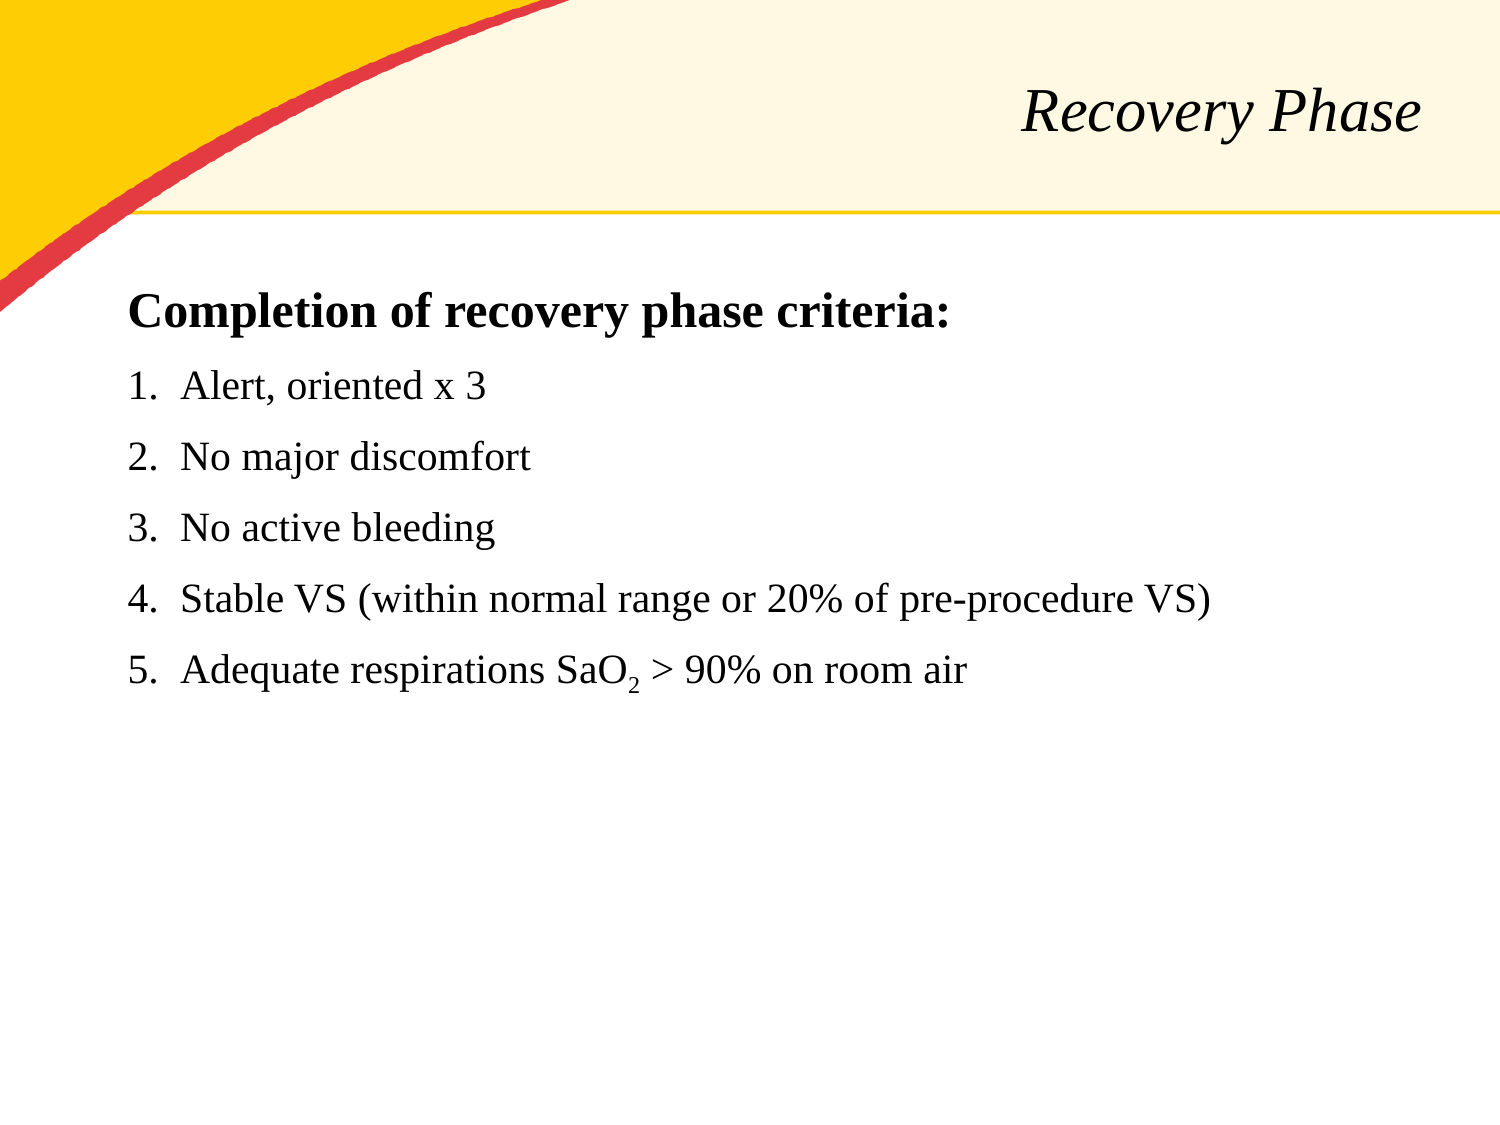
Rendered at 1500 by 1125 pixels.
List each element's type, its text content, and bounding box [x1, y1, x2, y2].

list Completion of recovery phase criteria: Alert, oriented x 3 No major discomfort No active bleeding Stable VS (within normal range or 20% of pre-procedure VS) Adequate respirations SaO2 > 90% on room air [112, 269, 1388, 1083]
picture [0, 0, 1500, 1125]
title Recovery Phase [75, 0, 1438, 213]
